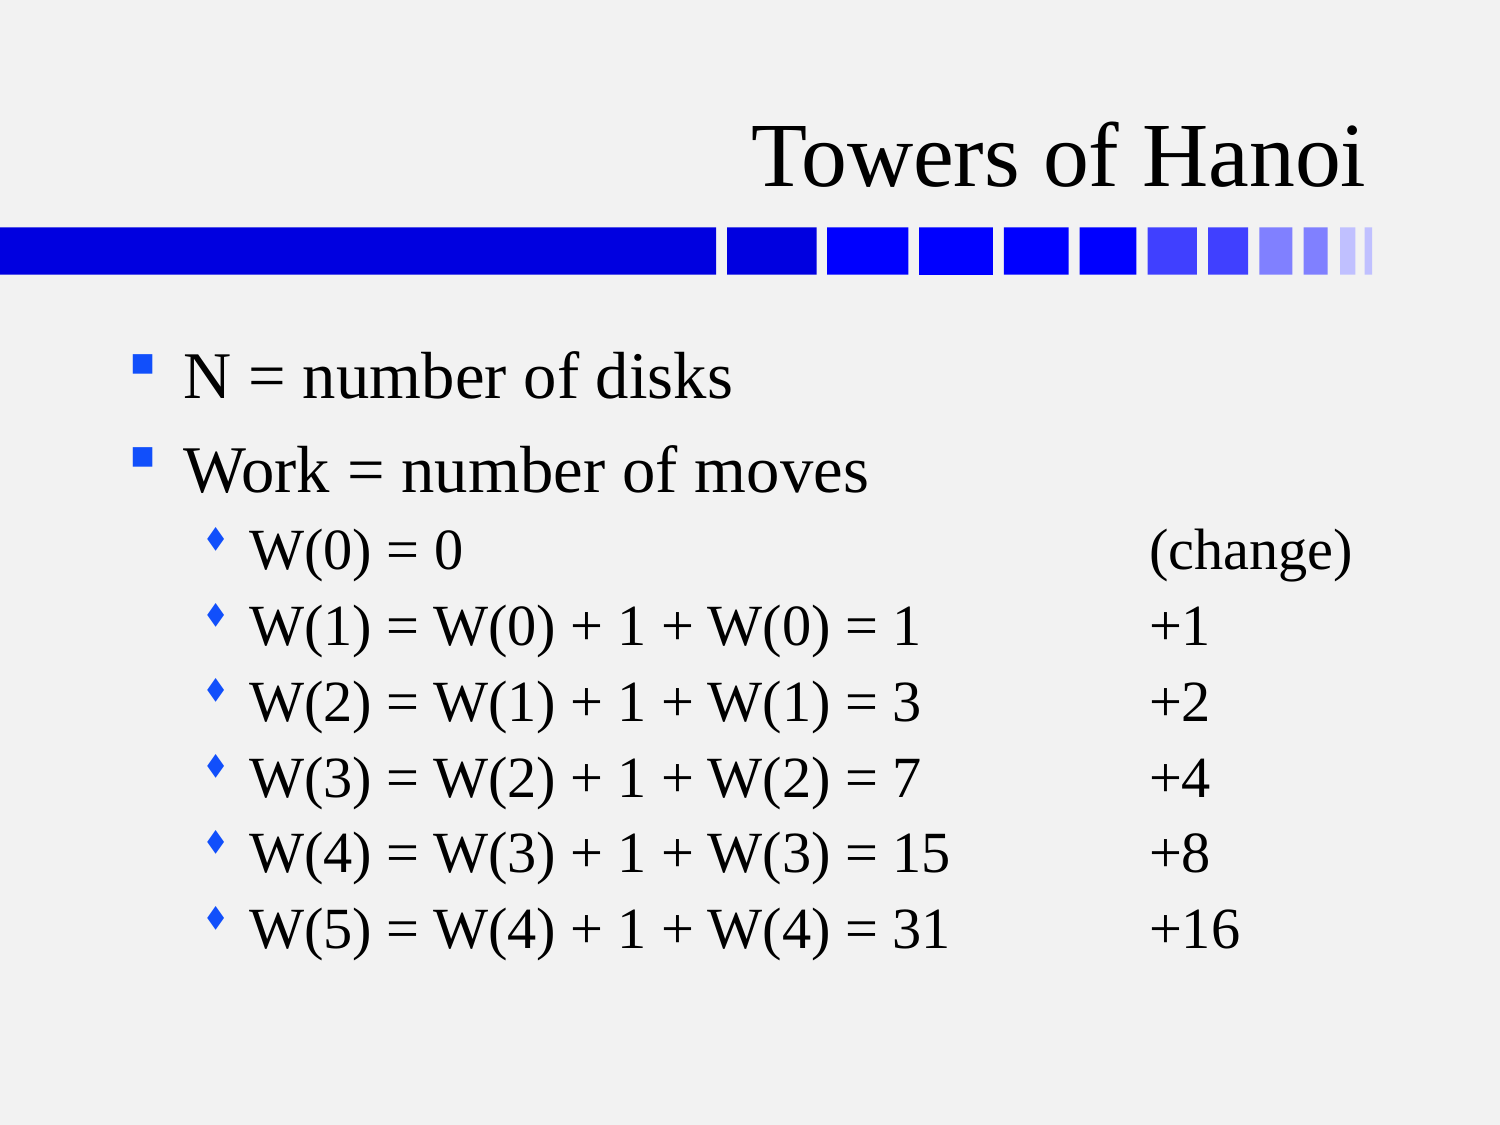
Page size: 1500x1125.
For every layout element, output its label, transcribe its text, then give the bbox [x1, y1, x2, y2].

list N = number of disks Work = number of moves W(0) = 0 (change) W(1) = W(0) + 1 + W(0) = 1 +1 W(2) = W(1) + 1 + W(1) = 3 +2 W(3) = W(2) + 1 + W(2) = 7 +4 W(4) = W(3) + 1 + W(3) = 15 +8 W(5) = W(4) + 1 + W(4) = 31 +16 [111, 324, 1388, 1001]
title Towers of Hanoi [109, 27, 1383, 213]
